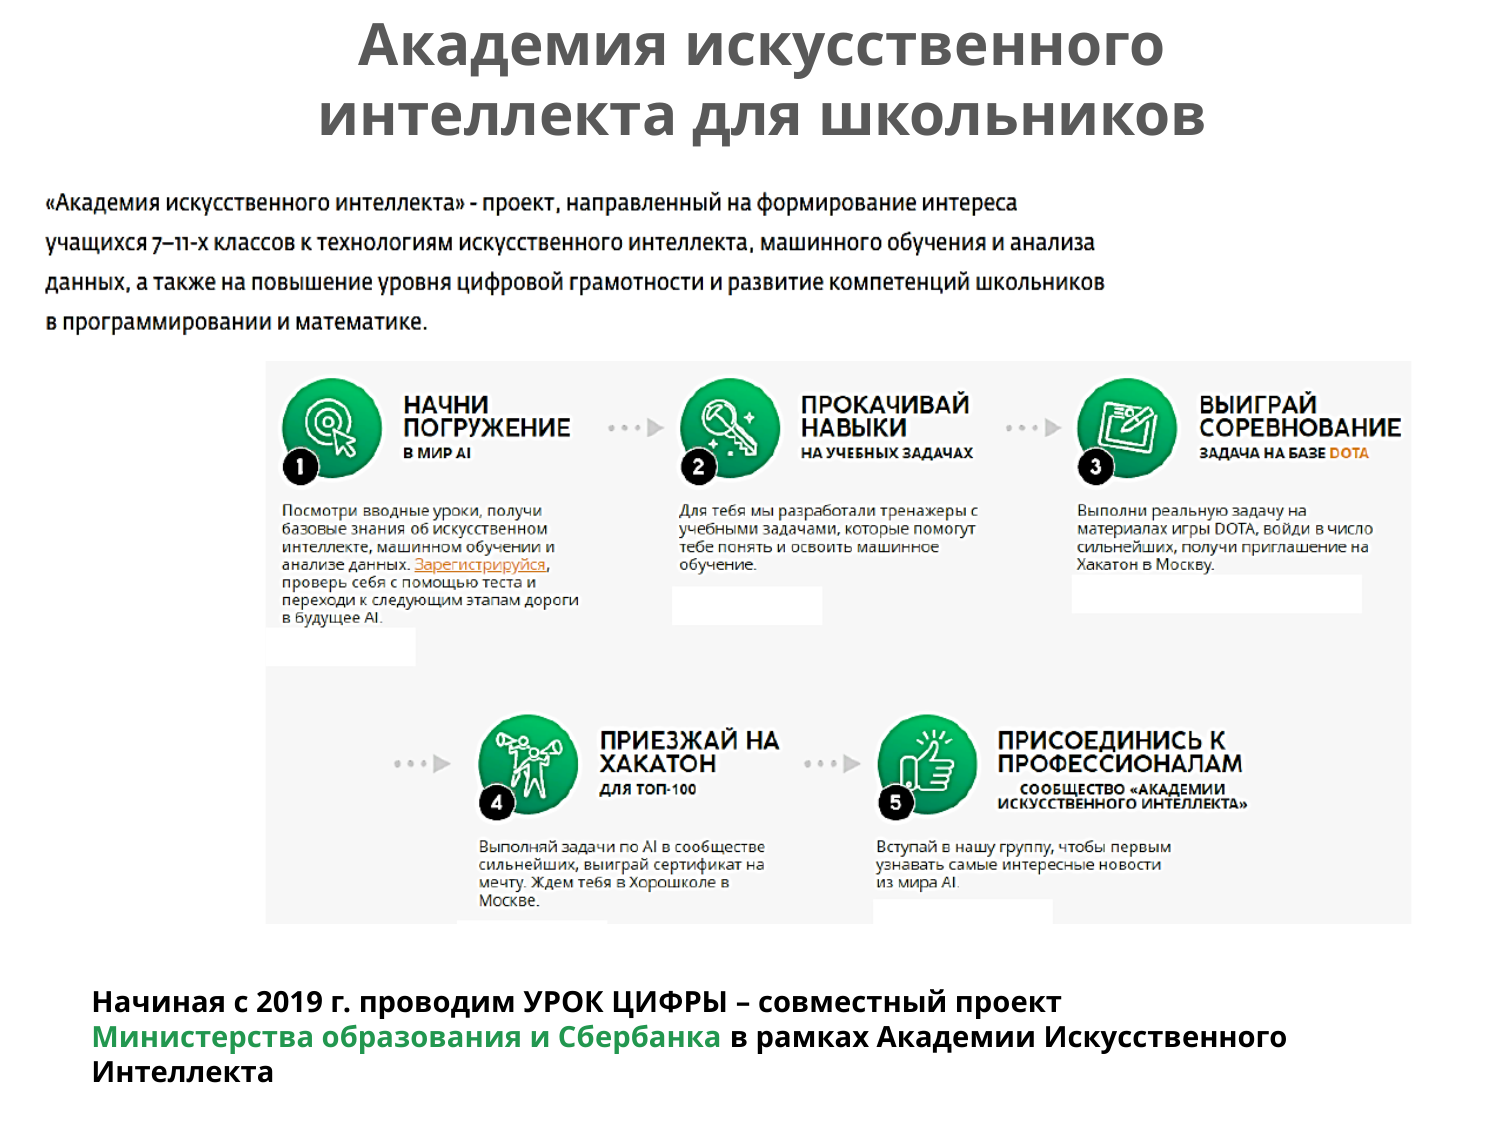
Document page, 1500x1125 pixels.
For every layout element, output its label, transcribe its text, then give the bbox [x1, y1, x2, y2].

picture [29, 184, 1129, 351]
picture [265, 361, 1412, 925]
text_box Академия искусственного интеллекта для школьников [194, 0, 1330, 155]
text_box Начиная с 2019 г. проводим УРОК ЦИФРЫ – совместный проект Министерства образования и Сбербанка в рамках Академии Искусственного Интеллекта [76, 975, 1459, 1096]
